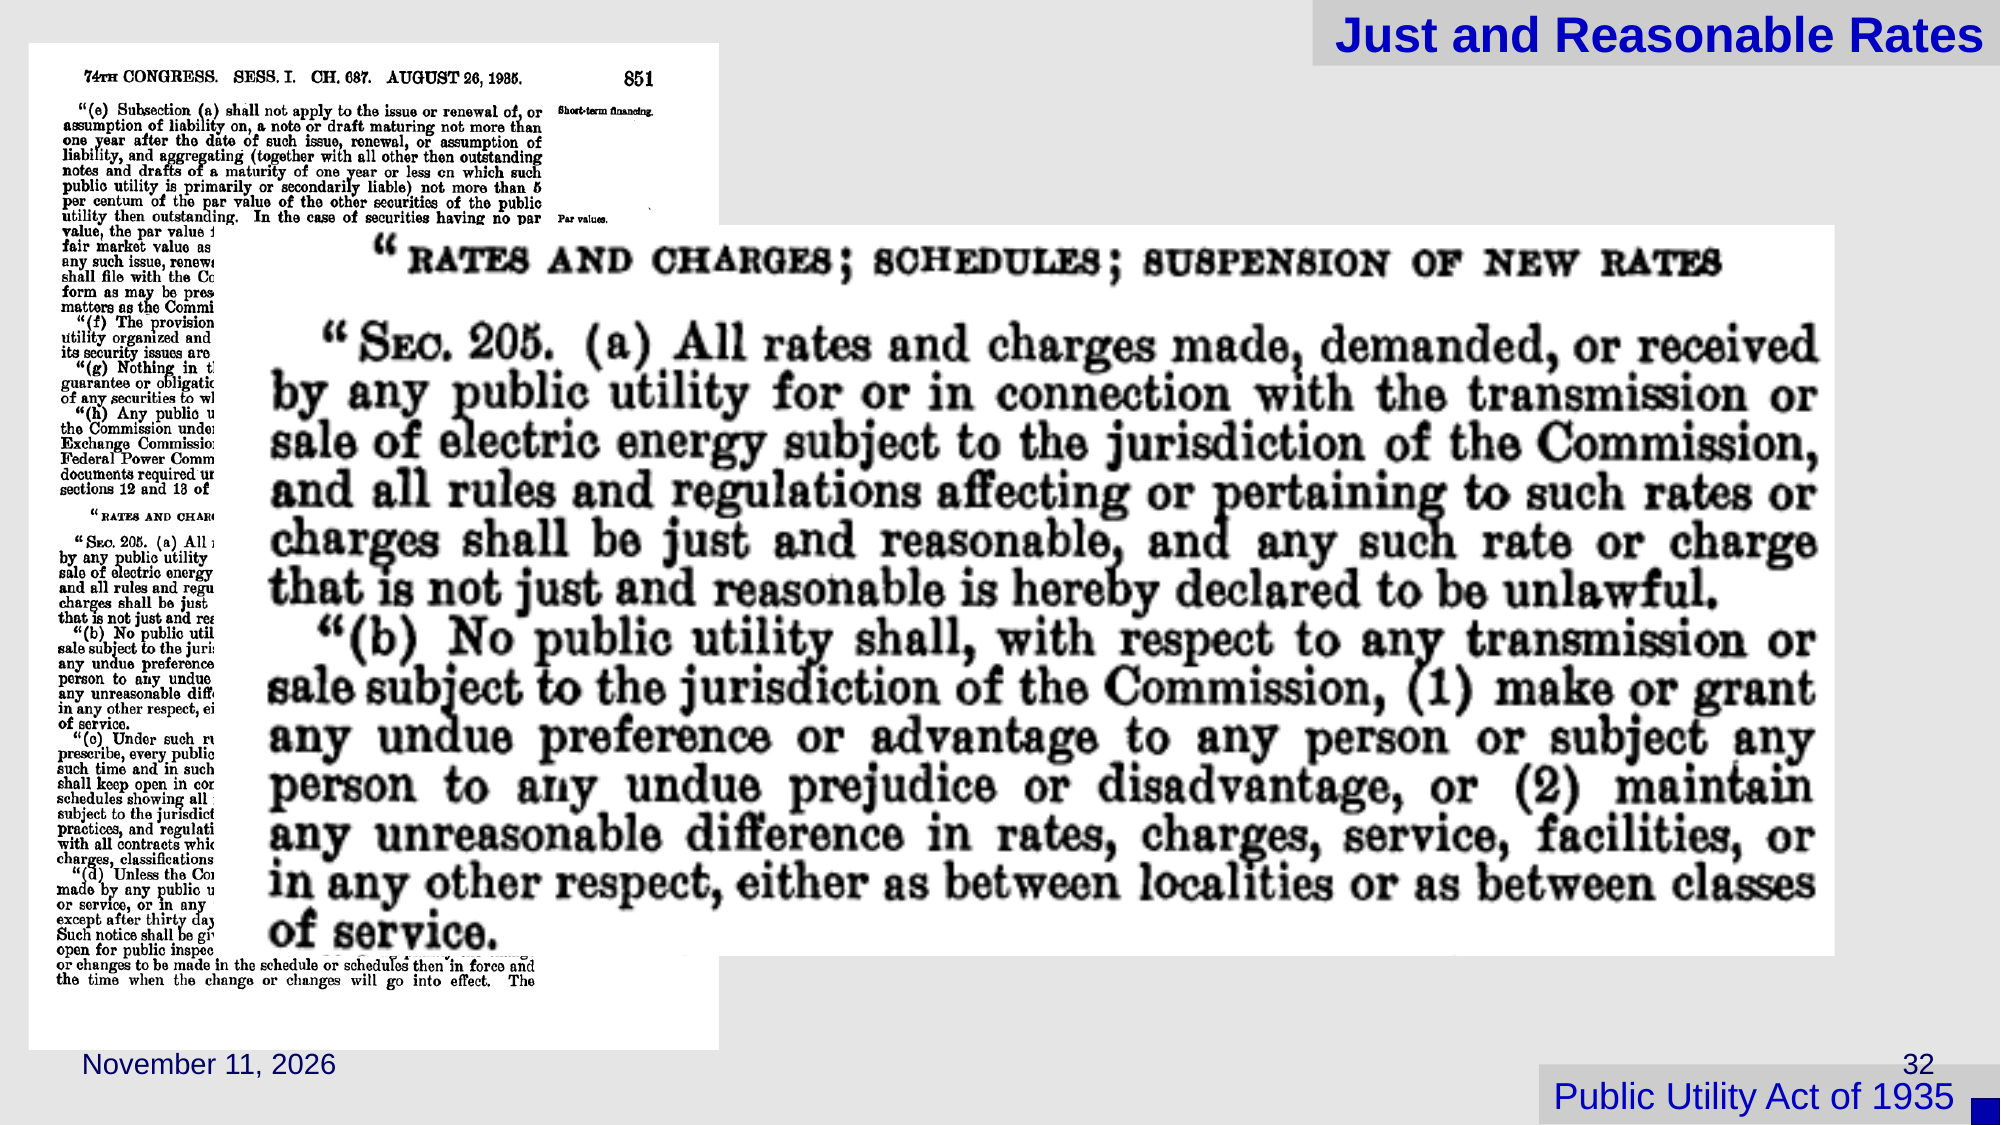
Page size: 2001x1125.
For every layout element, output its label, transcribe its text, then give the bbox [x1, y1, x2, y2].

text_box Public Utility Act of 1935 [1538, 1064, 2000, 1125]
picture [28, 43, 1835, 1051]
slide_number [66, 1059, 484, 1101]
slide_number 32 [1533, 1024, 1951, 1101]
title Just and Reasonable Rates [1312, 0, 2000, 66]
